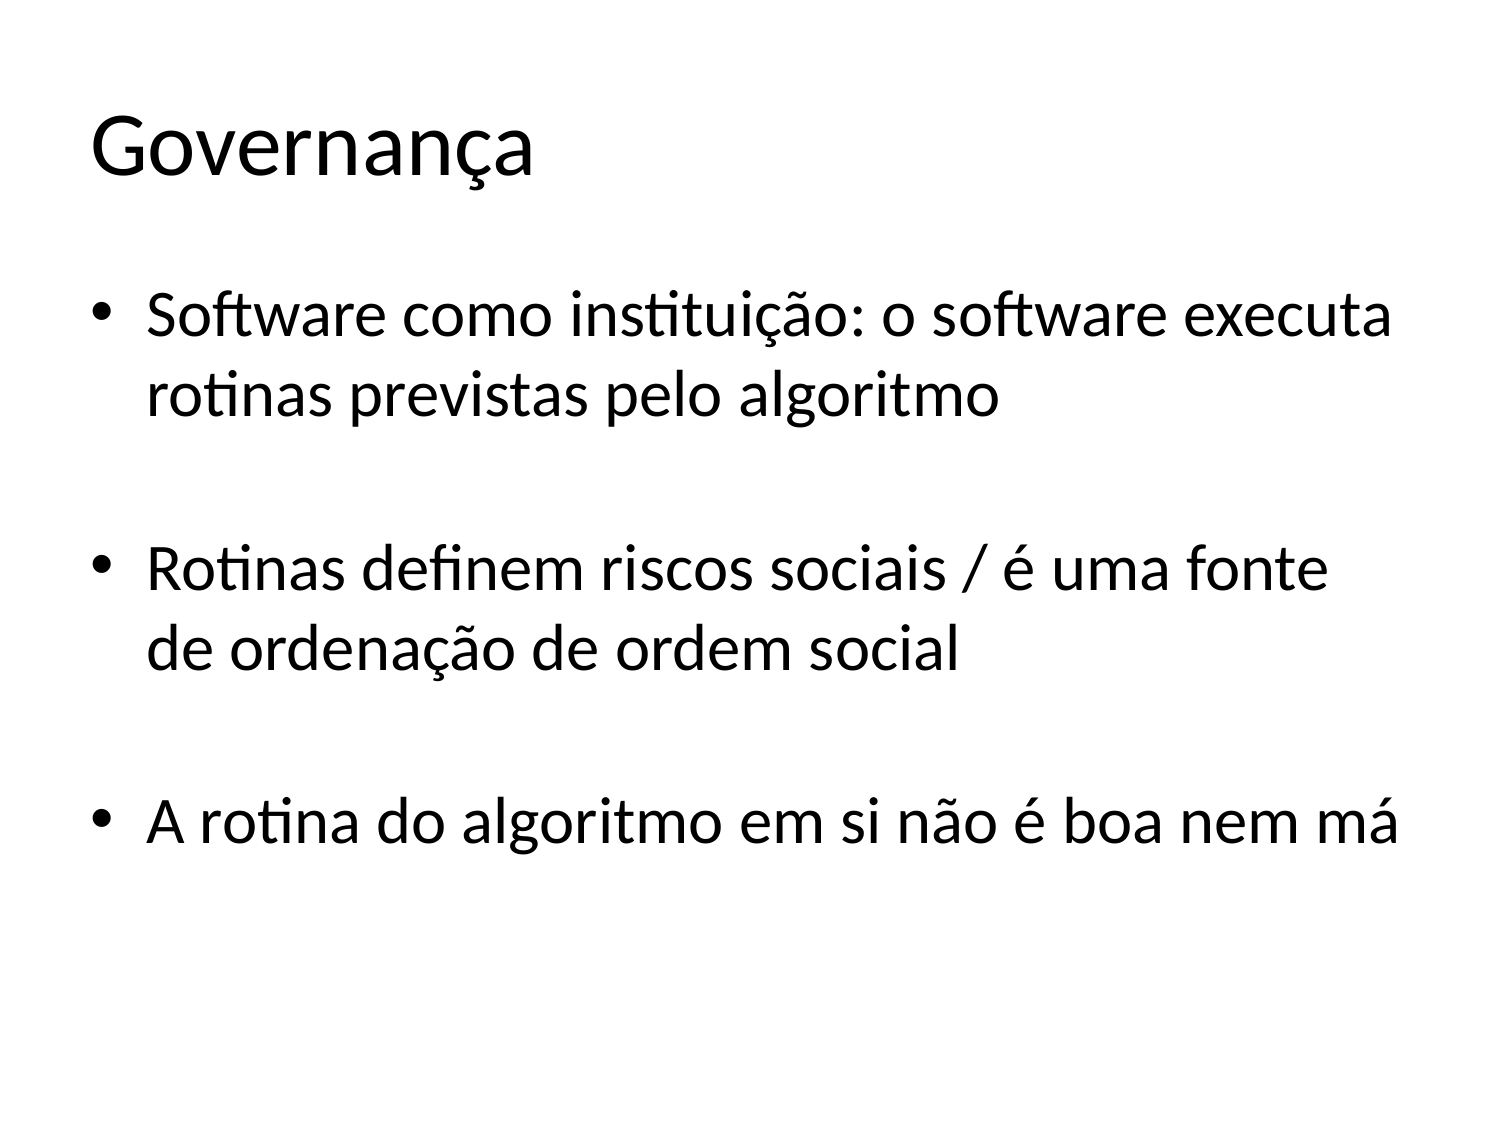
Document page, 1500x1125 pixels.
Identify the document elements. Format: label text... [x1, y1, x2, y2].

list Software como instituição: o software executa rotinas previstas pelo algoritmo Rotinas definem riscos sociais / é uma fonte de ordenação de ordem social A rotina do algoritmo em si não é boa nem má [75, 262, 1425, 1005]
title Governança [75, 45, 1425, 233]
